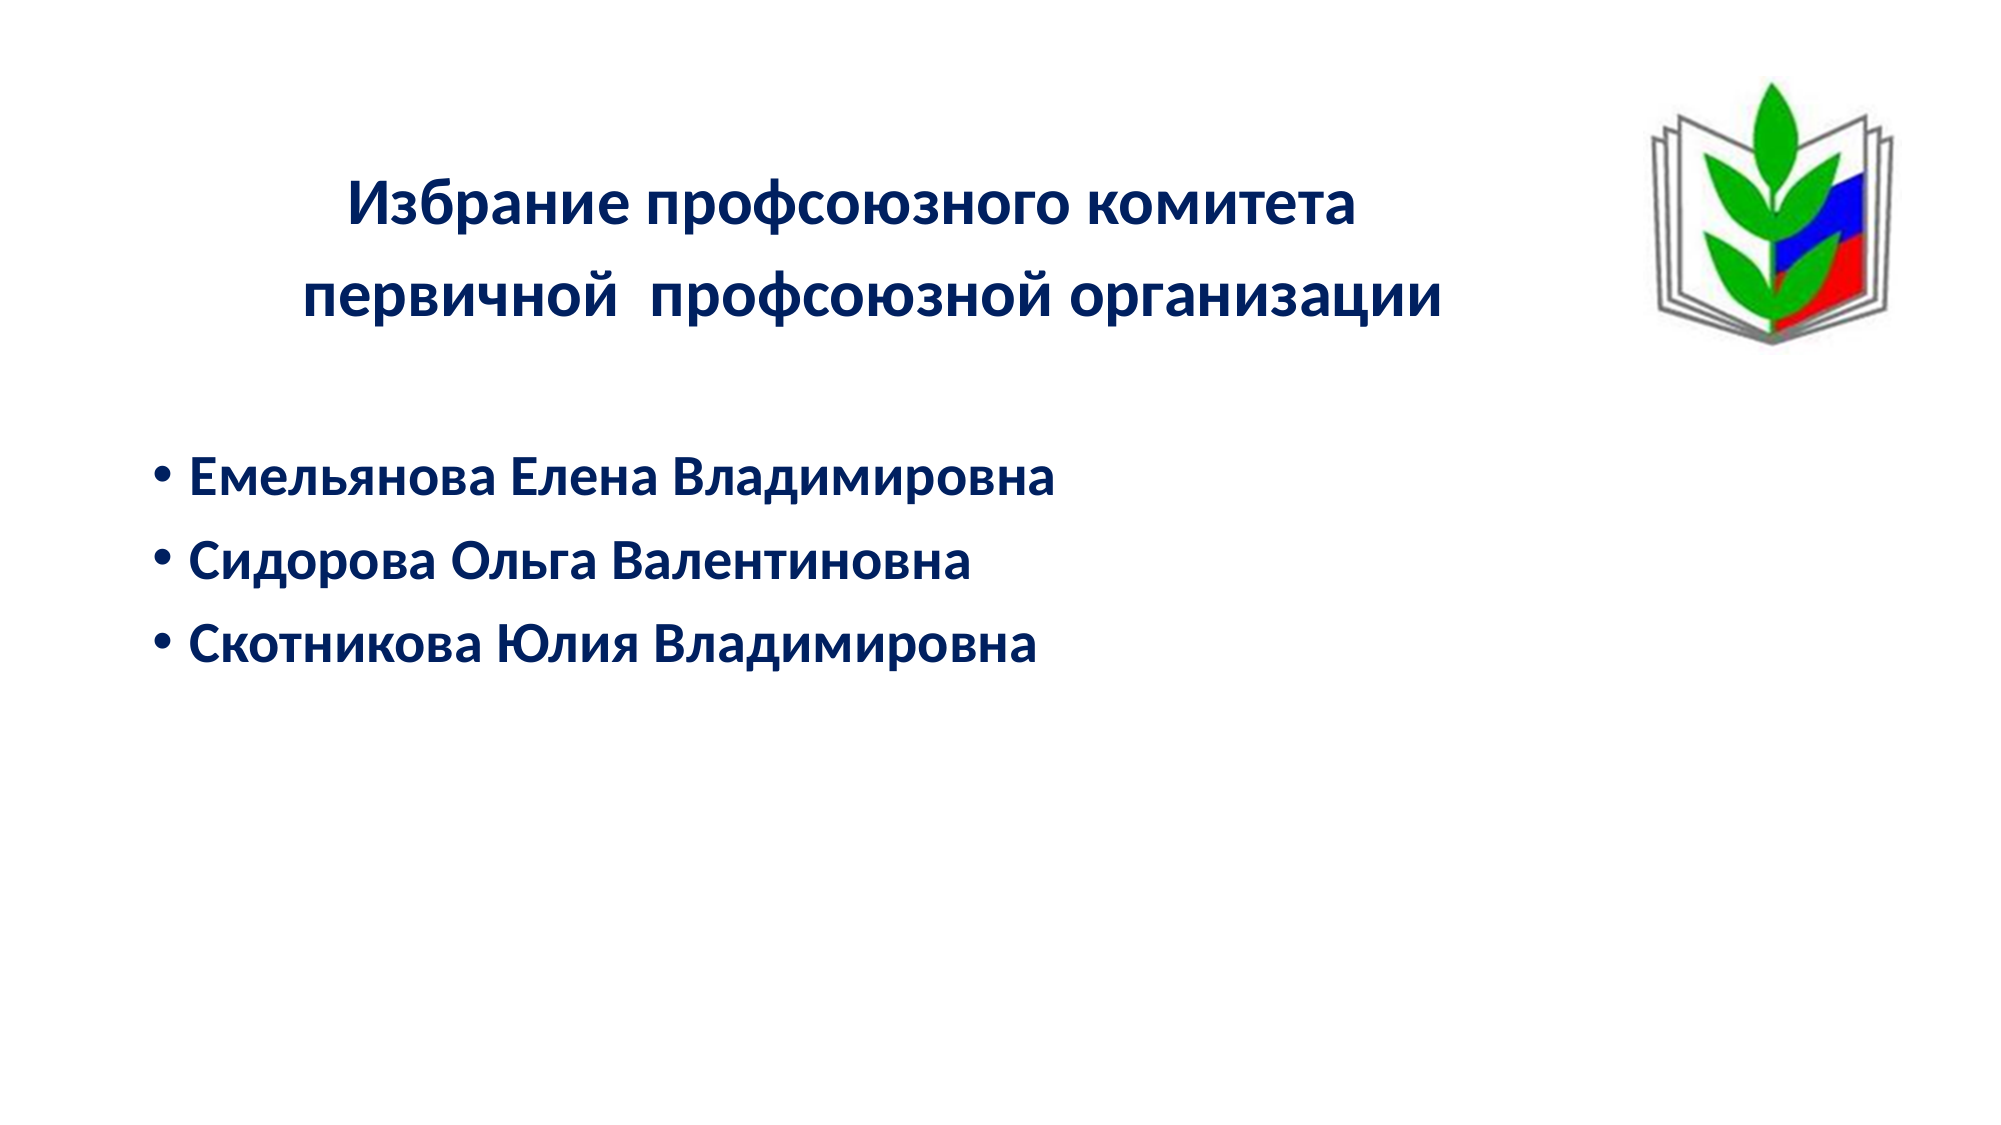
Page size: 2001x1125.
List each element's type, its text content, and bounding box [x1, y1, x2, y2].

list Избрание профсоюзного комитета первичной профсоюзной организации Емельянова Елена Владимировна Сидорова Ольга Валентиновна Скотникова Юлия Владимировна [137, 159, 1863, 1014]
picture [1643, 76, 1902, 355]
